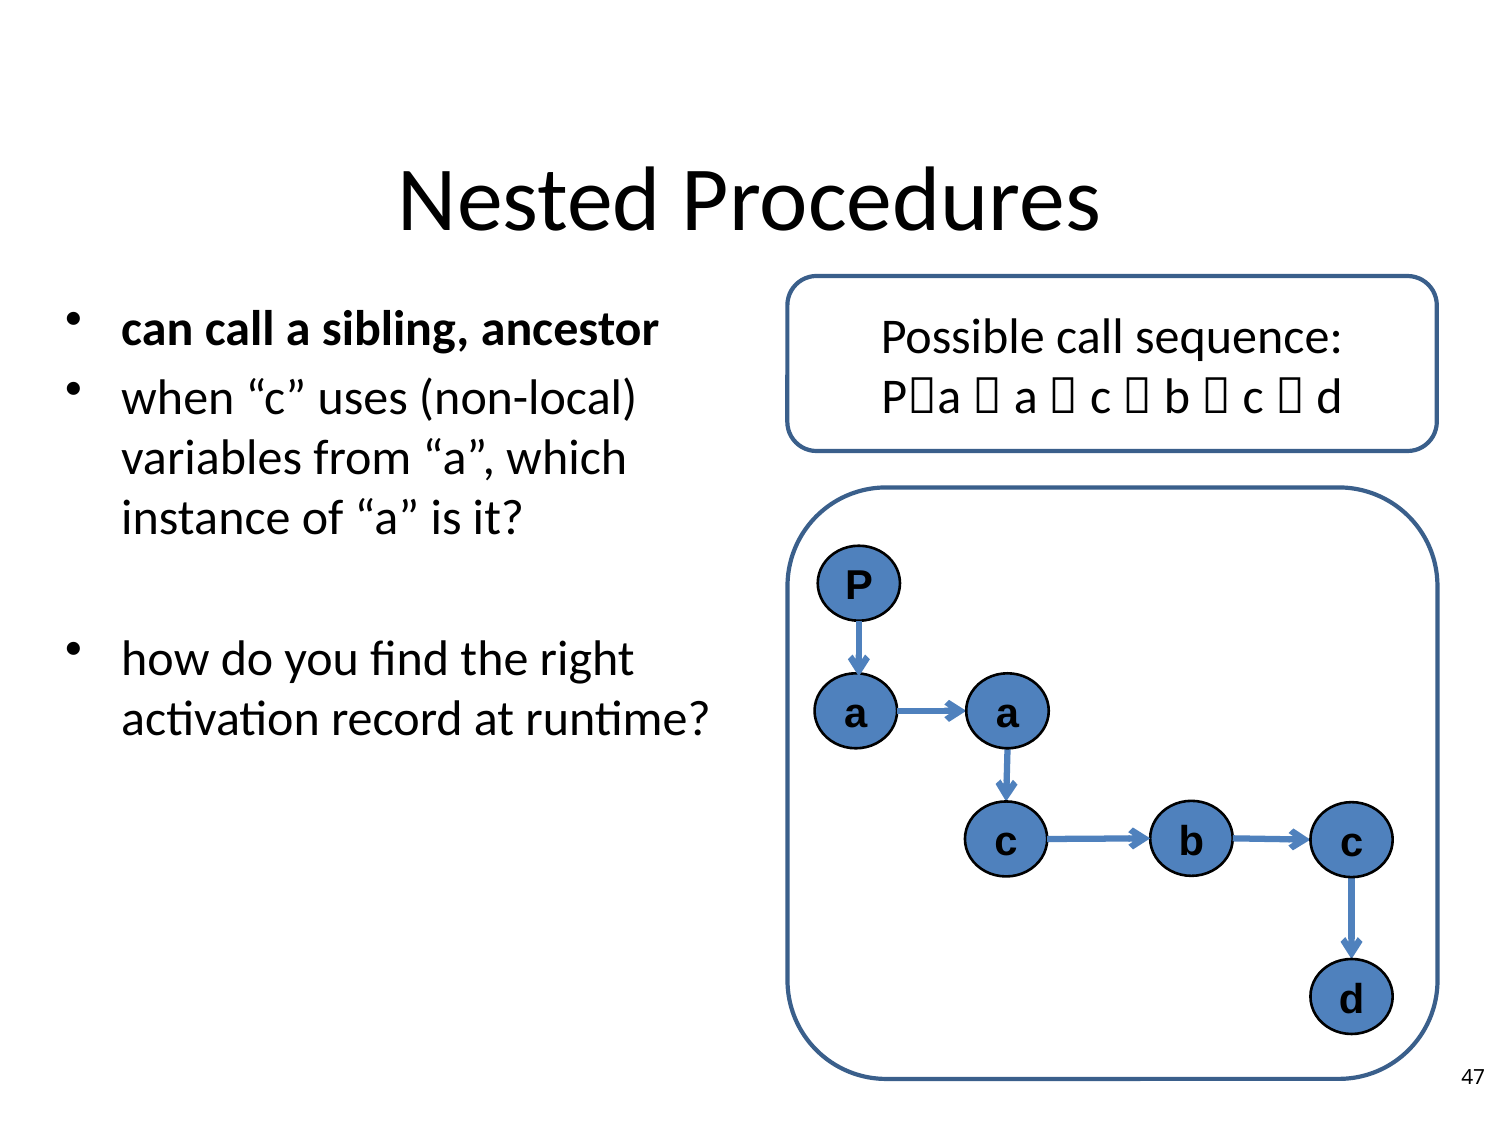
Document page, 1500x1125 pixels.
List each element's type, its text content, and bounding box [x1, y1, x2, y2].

text_box Possible call sequence: Pa  a  c  b  c  d [785, 273, 1439, 454]
slide_number 47 [1187, 1055, 1500, 1102]
title Nested Procedures [112, 99, 1388, 288]
text_box [785, 485, 1440, 1082]
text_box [814, 545, 1393, 1035]
list can call a sibling, ancestor when “c” uses (non-local) variables from “a”, which instance of “a” is it? how do you find the right activation record at runtime? [50, 287, 750, 1013]
